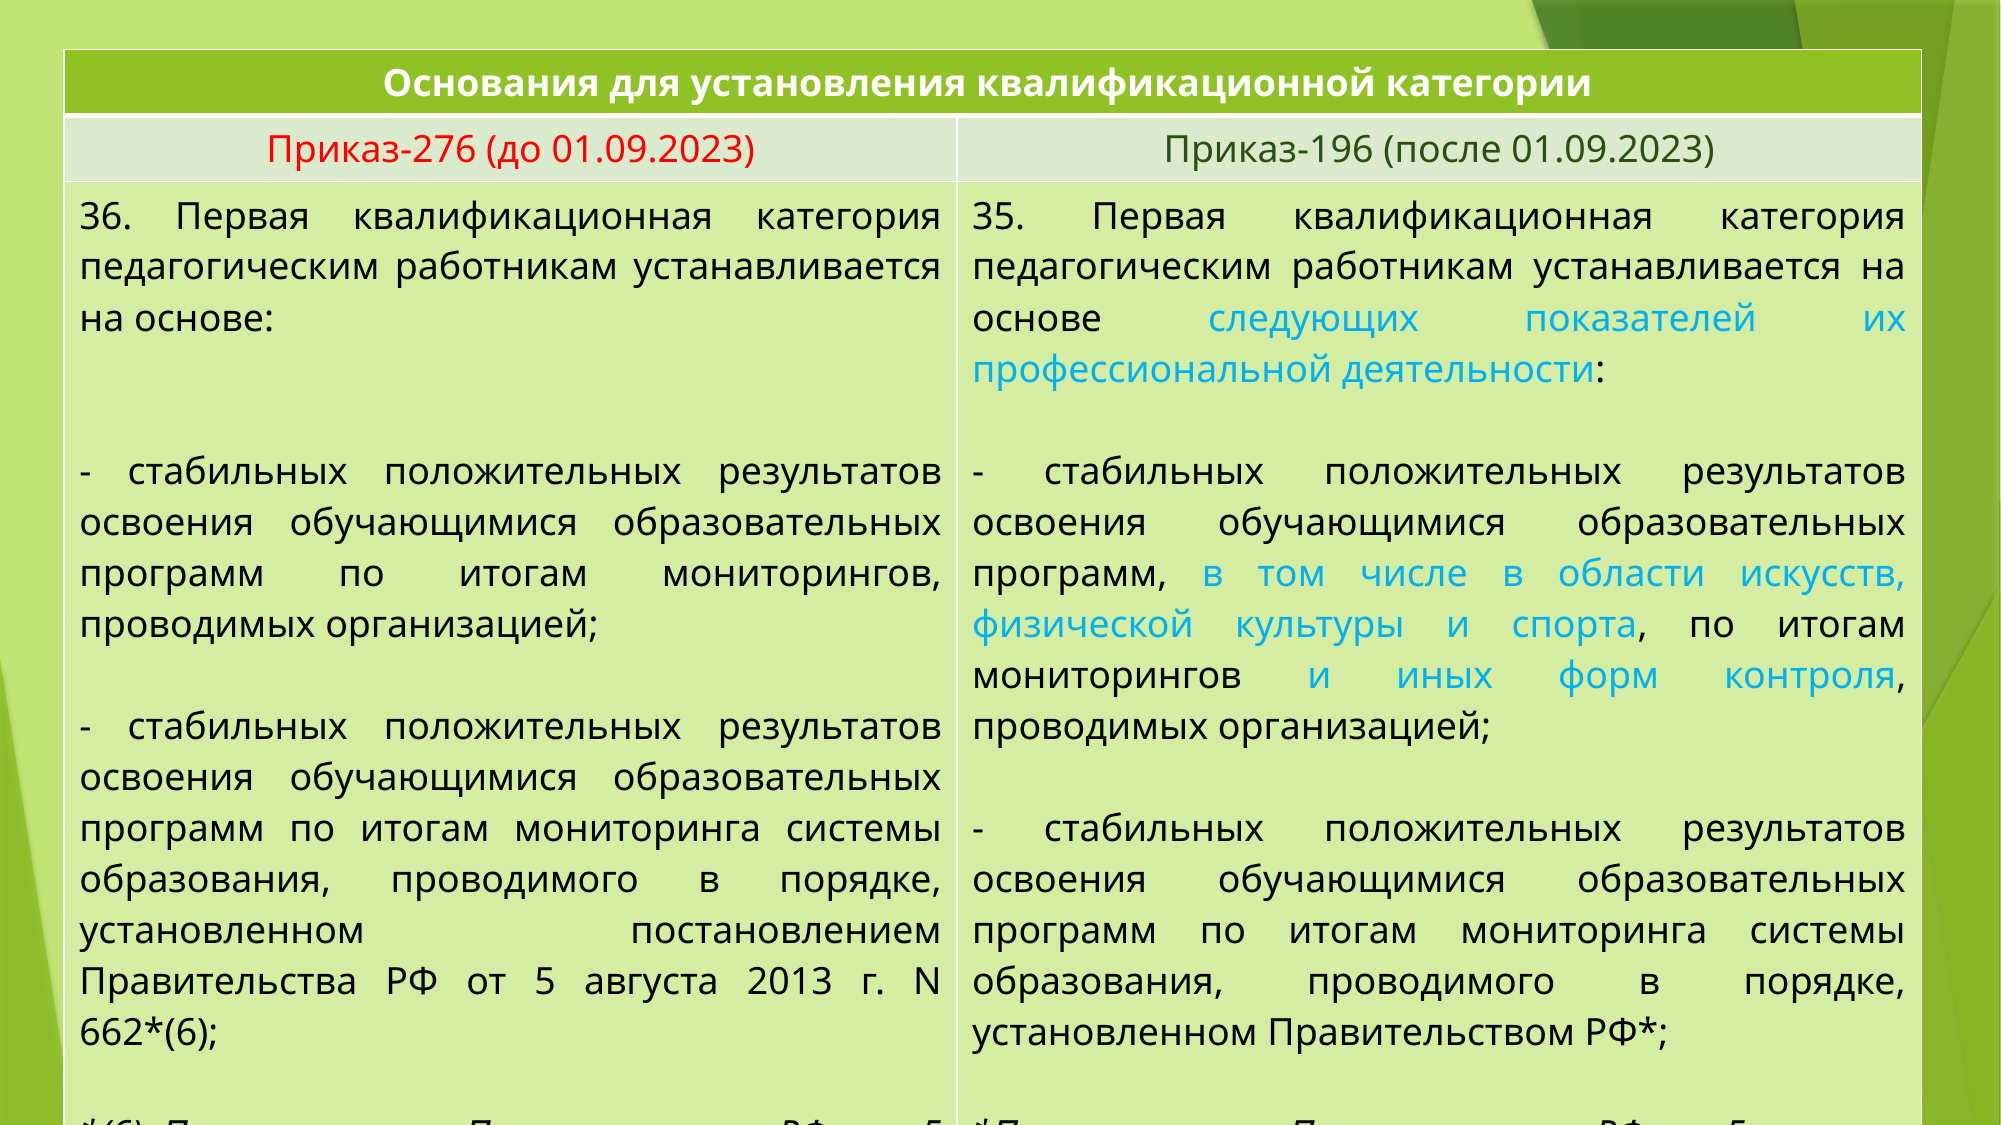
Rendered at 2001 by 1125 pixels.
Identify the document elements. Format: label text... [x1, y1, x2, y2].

table_cell Приказ-196 (после 01.09.2023) [958, 118, 1921, 181]
table_cell 35. Первая квалификационная категория педагогическим работникам устанавливается на основе следующих показателей их профессиональной деятельности: - стабильных положительных результатов освоения обучающимися образовательных программ, в том числе в области искусств, физической культуры и спорта, по итогам мониторингов и иных форм контроля, проводимых организацией; - стабильных положительных результатов освоения обучающимися образовательных программ по итогам мониторинга системы образования, проводимого в порядке, установленном Правительством РФ*; *Постановление Правительства РФ от 5 августа 2013 г. № 662 "Об осуществлении мониторинга системы образования". [958, 182, 1921, 1125]
table_header Основания для установления квалификационной категории [65, 50, 1921, 113]
table_cell 36. Первая квалификационная категория педагогическим работникам устанавливается на основе: - стабильных положительных результатов освоения обучающимися образовательных программ по итогам мониторингов, проводимых организацией; - стабильных положительных результатов освоения обучающимися образовательных программ по итогам мониторинга системы образования, проводимого в порядке, установленном постановлением Правительства РФ от 5 августа 2013 г. N 662*(6); *(6) Постановление Правительства РФ от 5 августа 2013 г. № 662 "Об осуществлении мониторинга системы образования"... [65, 182, 956, 1125]
table_cell Приказ-276 (до 01.09.2023) [65, 118, 956, 181]
